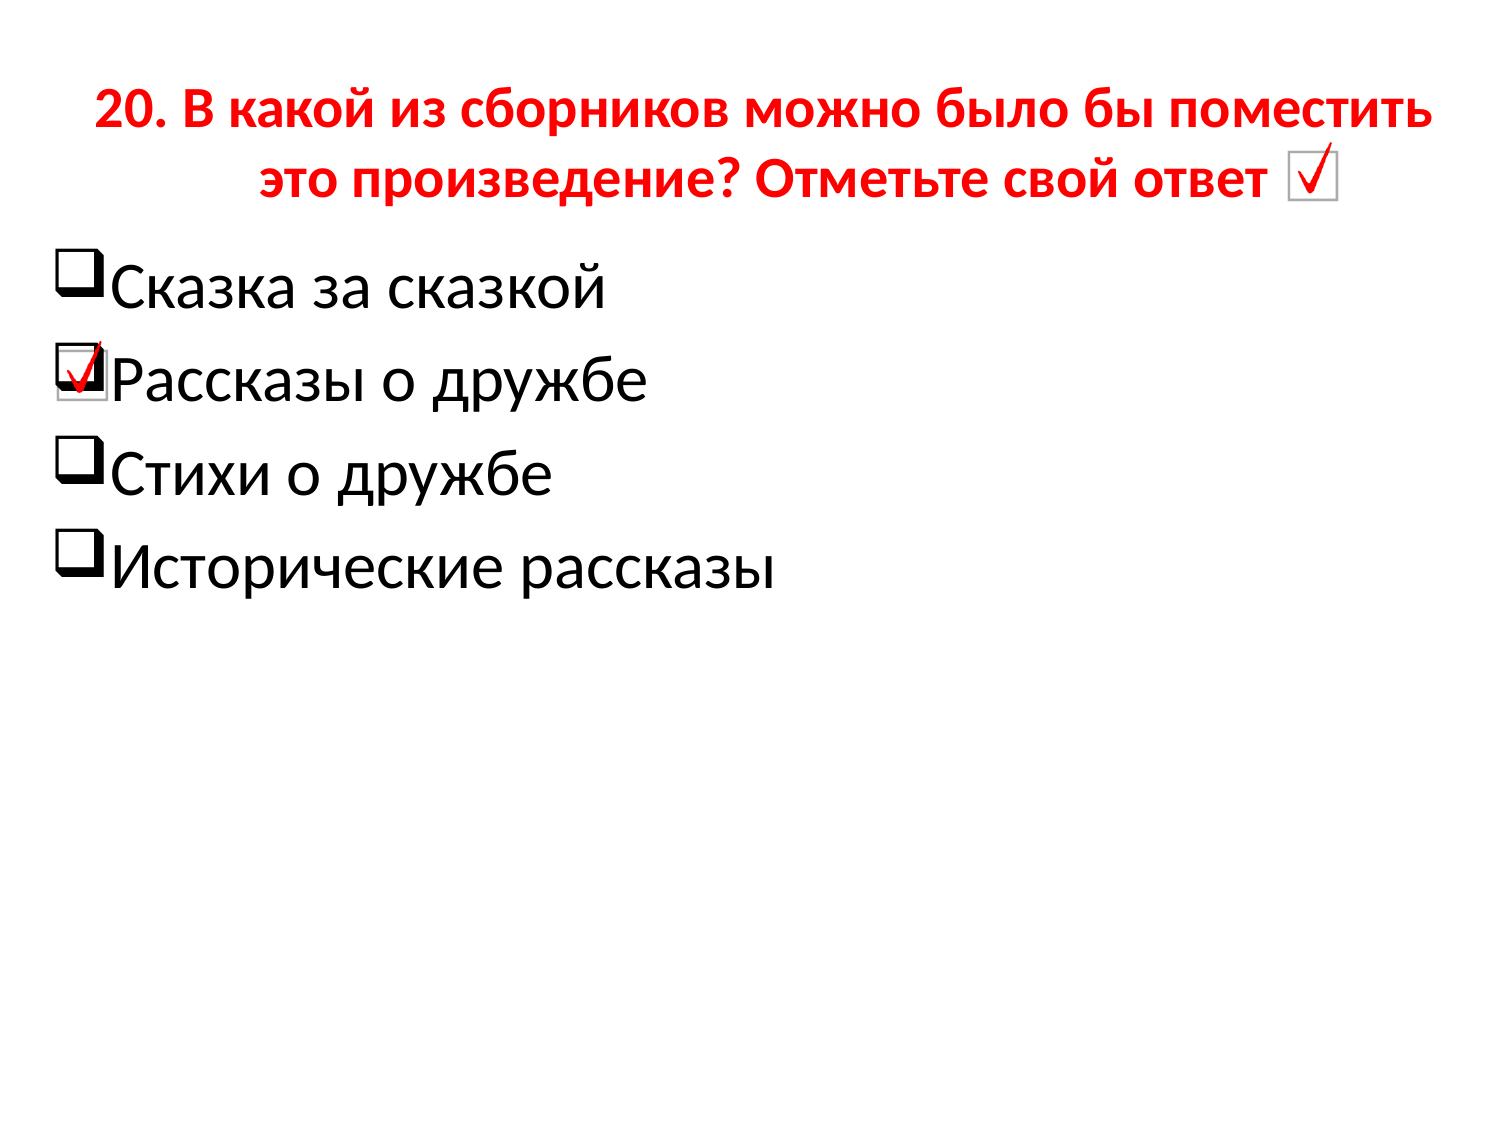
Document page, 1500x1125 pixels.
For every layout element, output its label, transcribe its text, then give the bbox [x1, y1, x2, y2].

list Сказка за сказкой Рассказы о дружбе Стихи о дружбе Исторические рассказы [35, 234, 1477, 1005]
title 20. В какой из сборников можно было бы поместить это произведение? Отметьте свой ответ [75, 45, 1454, 233]
picture [1277, 140, 1348, 212]
picture [46, 339, 118, 411]
